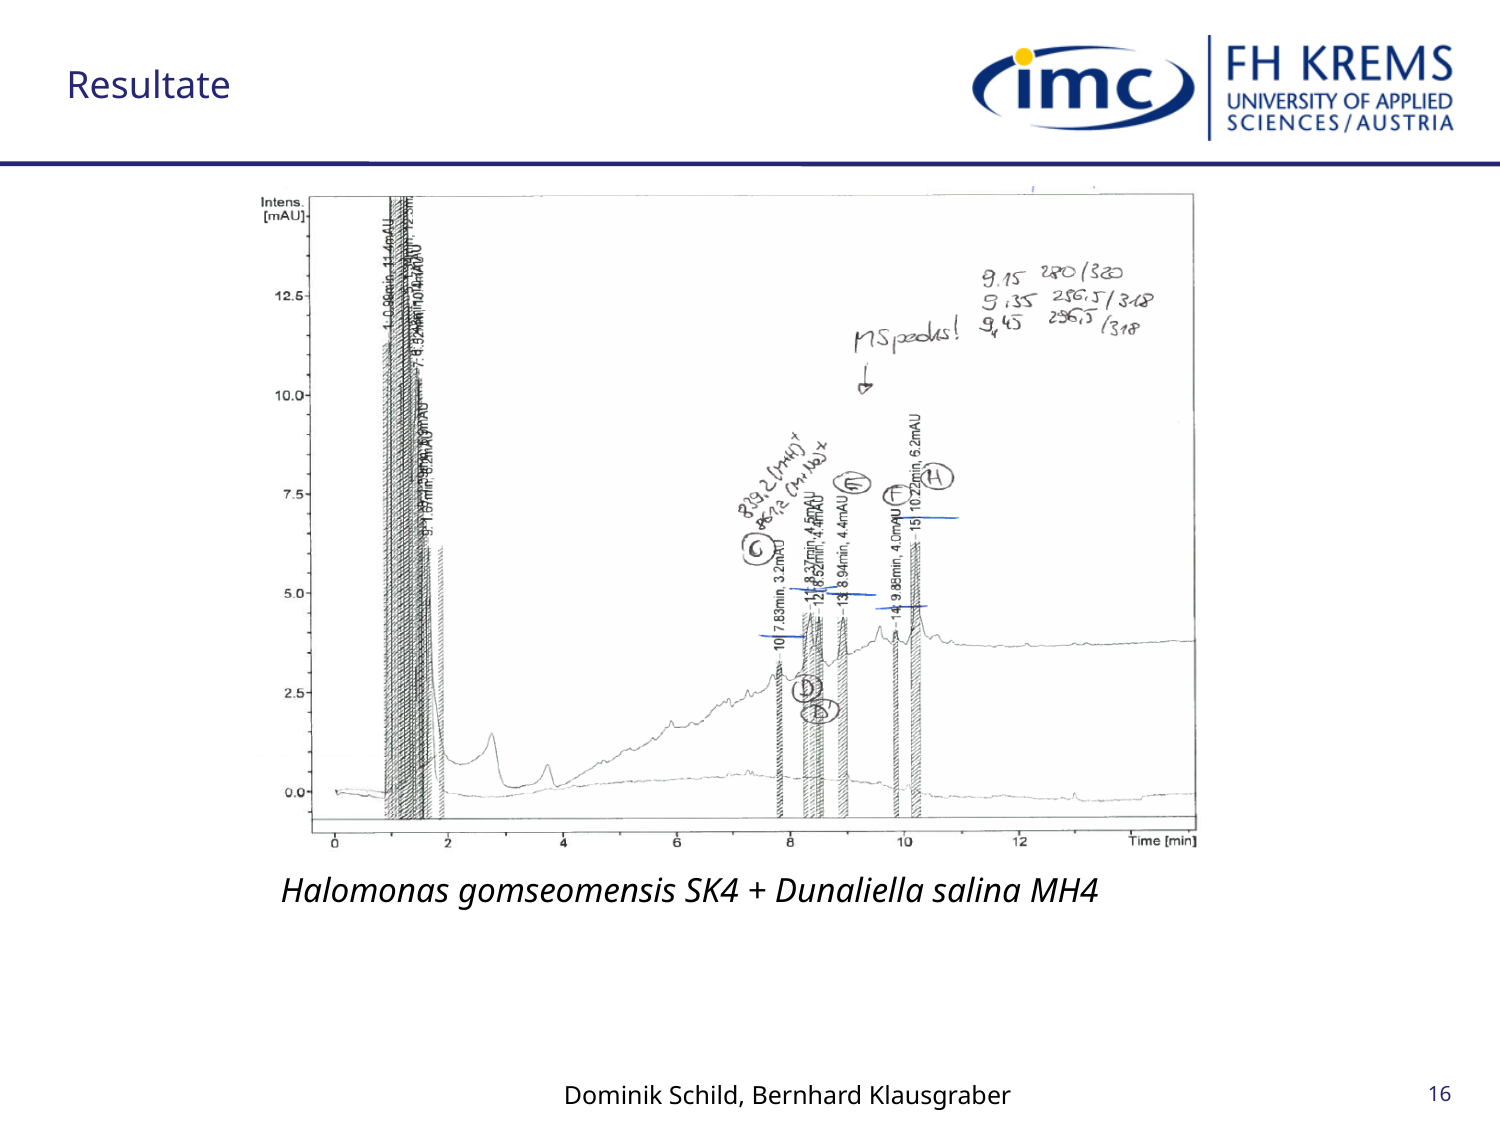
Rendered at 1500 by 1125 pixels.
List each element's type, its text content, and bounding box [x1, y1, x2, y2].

title Resultate [51, 34, 891, 133]
picture [972, 35, 1454, 141]
picture [253, 186, 1211, 861]
text_box Halomonas gomseomensis SK4 + Dunaliella salina MH4 [265, 861, 1294, 949]
text_box Dominik Schild, Bernhard Klausgraber [549, 1072, 1412, 1117]
